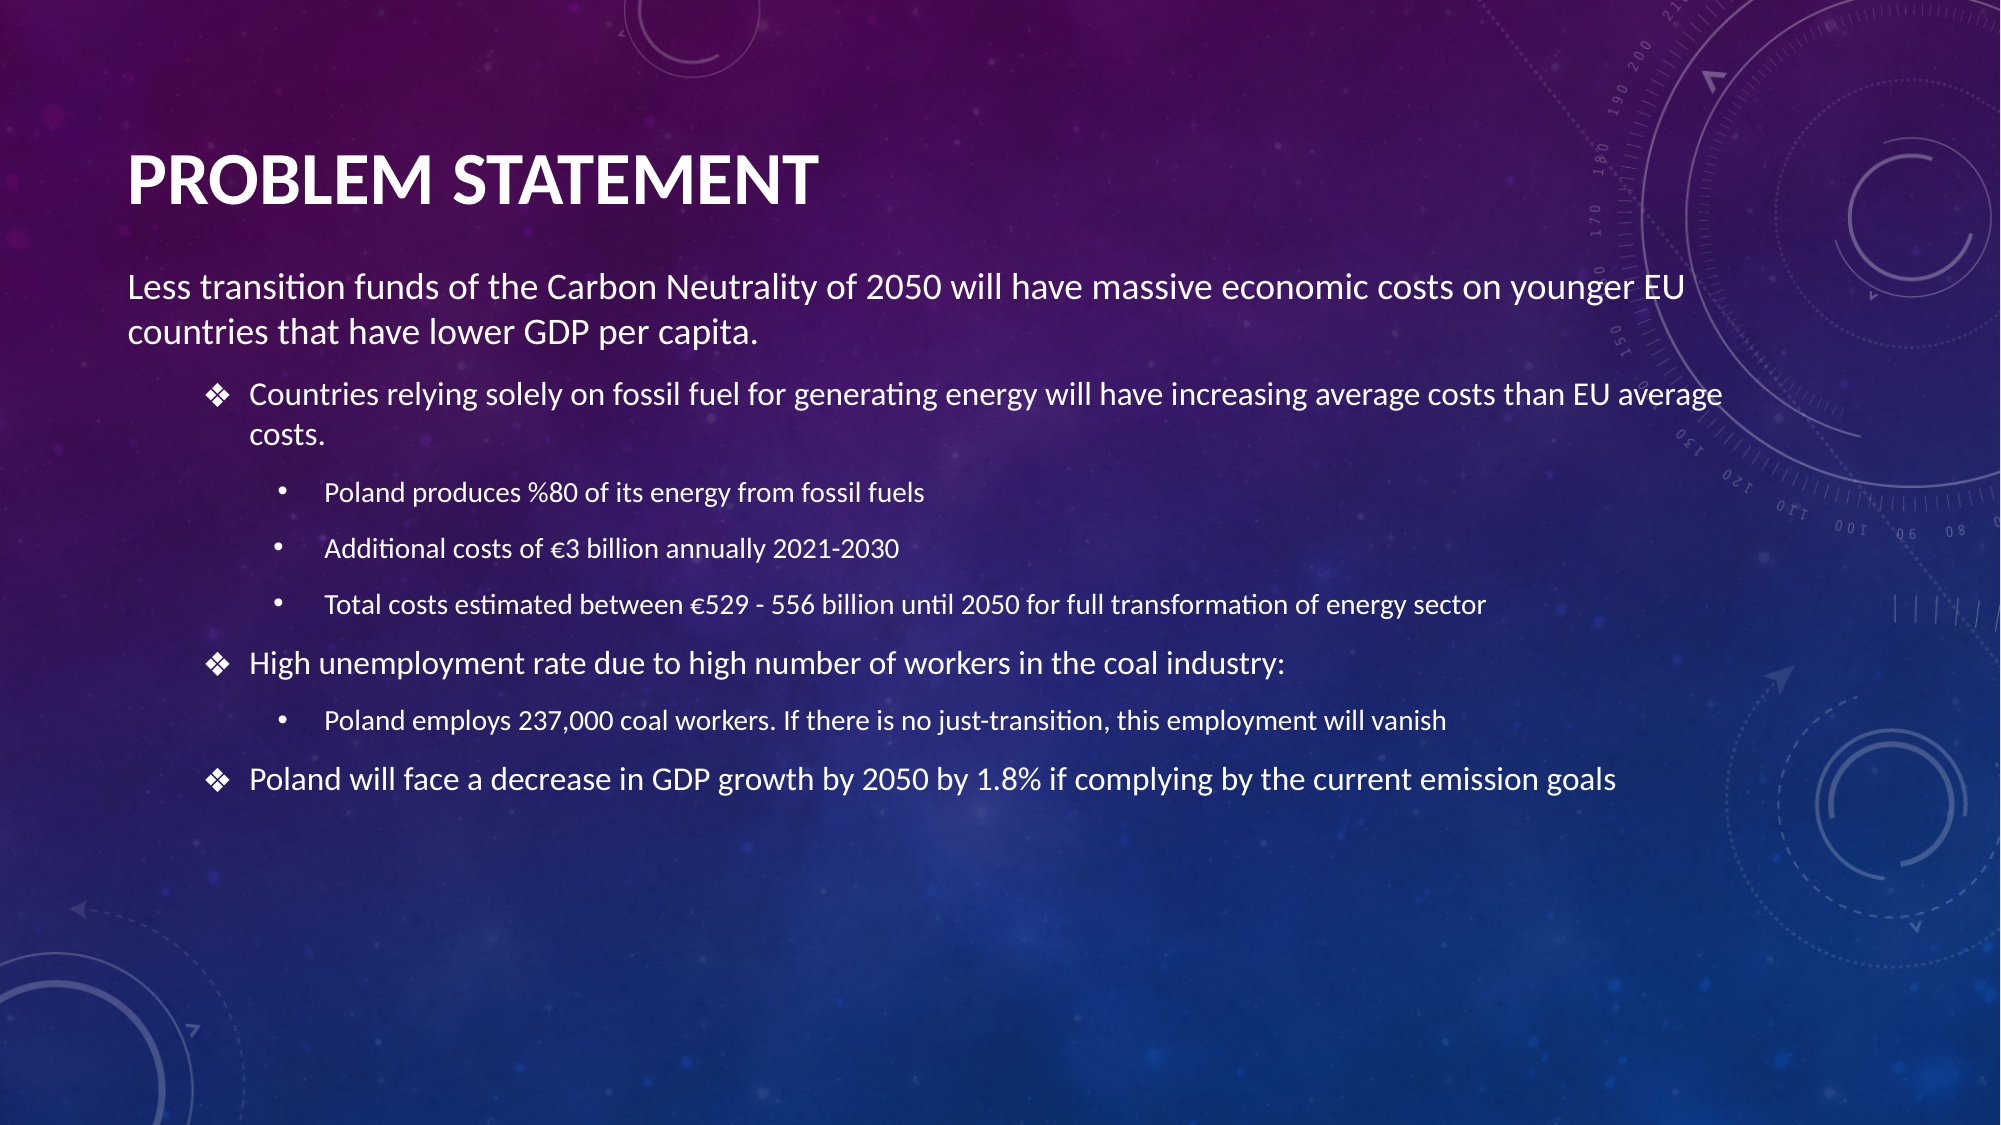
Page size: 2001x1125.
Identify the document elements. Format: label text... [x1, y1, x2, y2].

list Less transition funds of the Carbon Neutrality of 2050 will have massive economic costs on younger EU countries that have lower GDP per capita. Countries relying solely on fossil fuel for generating energy will have increasing average costs than EU average costs. Poland produces %80 of its energy from fossil fuels Additional costs of €3 billion annually 2021-2030 Total costs estimated between €529 - 556 billion until 2050 for full transformation of energy sector High unemployment rate due to high number of workers in the coal industry: Poland employs 237,000 coal workers. If there is no just-transition, this employment will vanish Poland will face a decrease in GDP growth by 2050 by 1.8% if complying by the current emission goals [112, 183, 1775, 942]
picture [0, 0, 2001, 1125]
title PROBLEM STATEMENT [112, 55, 1775, 183]
